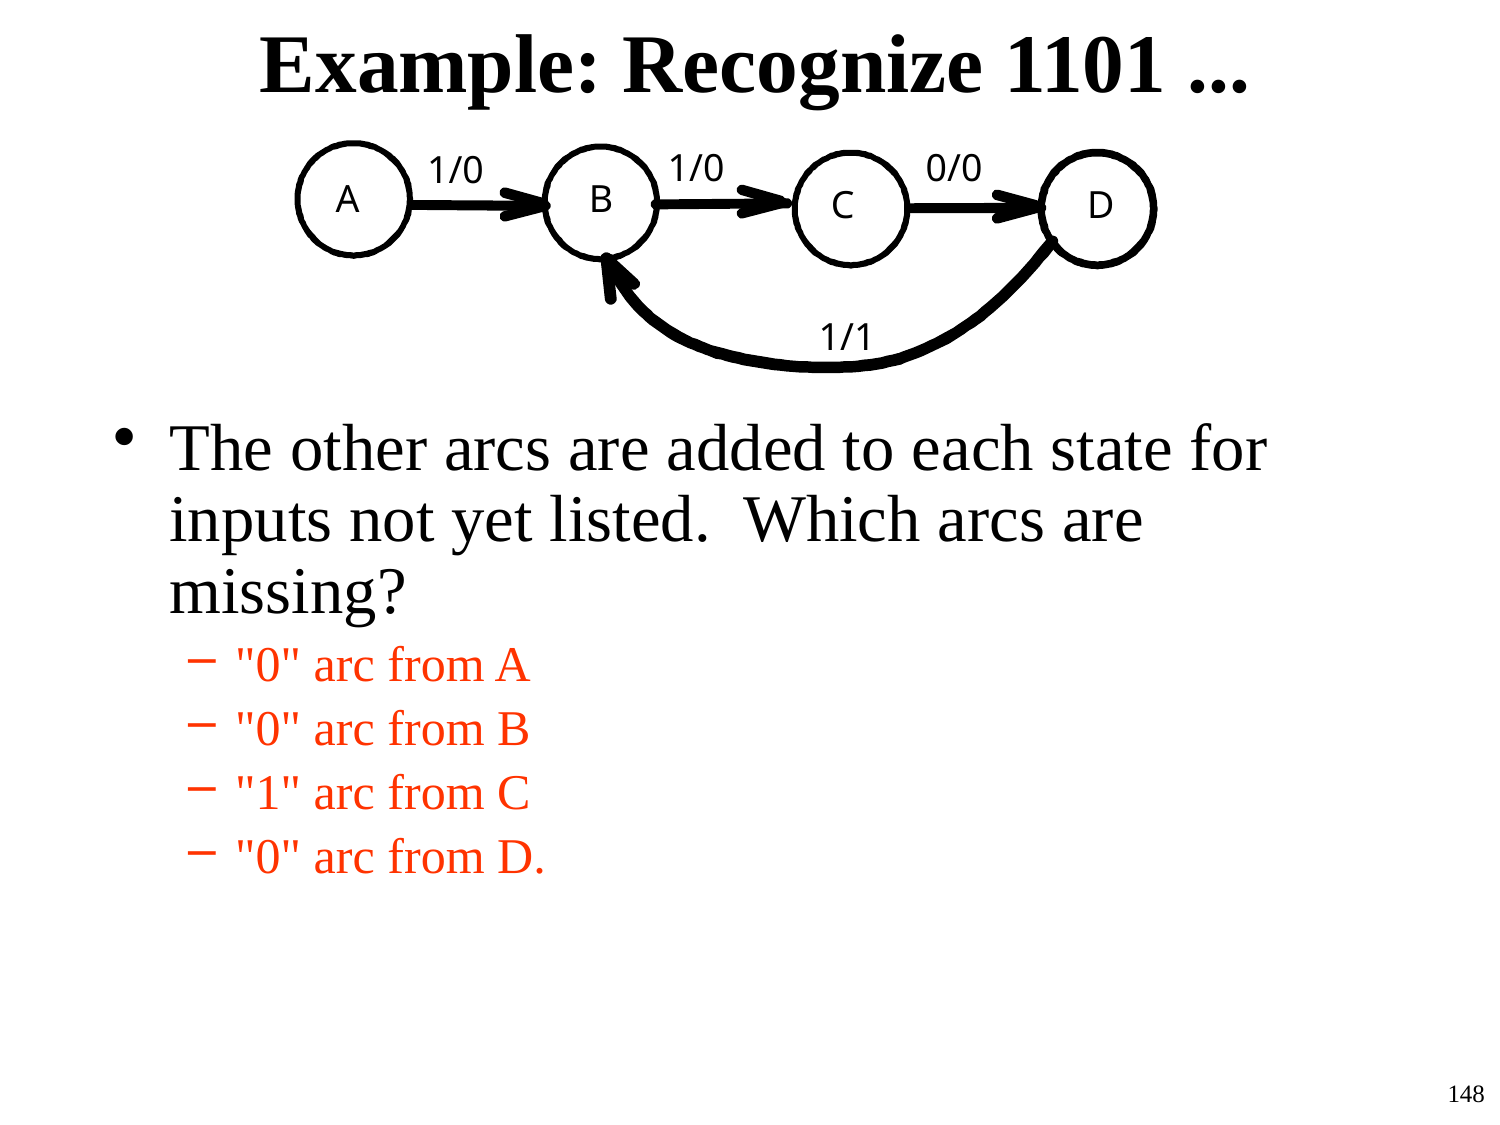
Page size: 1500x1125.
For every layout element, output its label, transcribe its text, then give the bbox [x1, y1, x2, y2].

slide_number 148 [1186, 1069, 1500, 1125]
list The other arcs are added to each state for inputs not yet listed. Which arcs are missing? "0" arc from A "0" arc from B "1" arc from C "0" arc from D. [98, 404, 1376, 913]
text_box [294, 140, 1158, 373]
title Example: Recognize 1101 ... [117, 0, 1393, 118]
